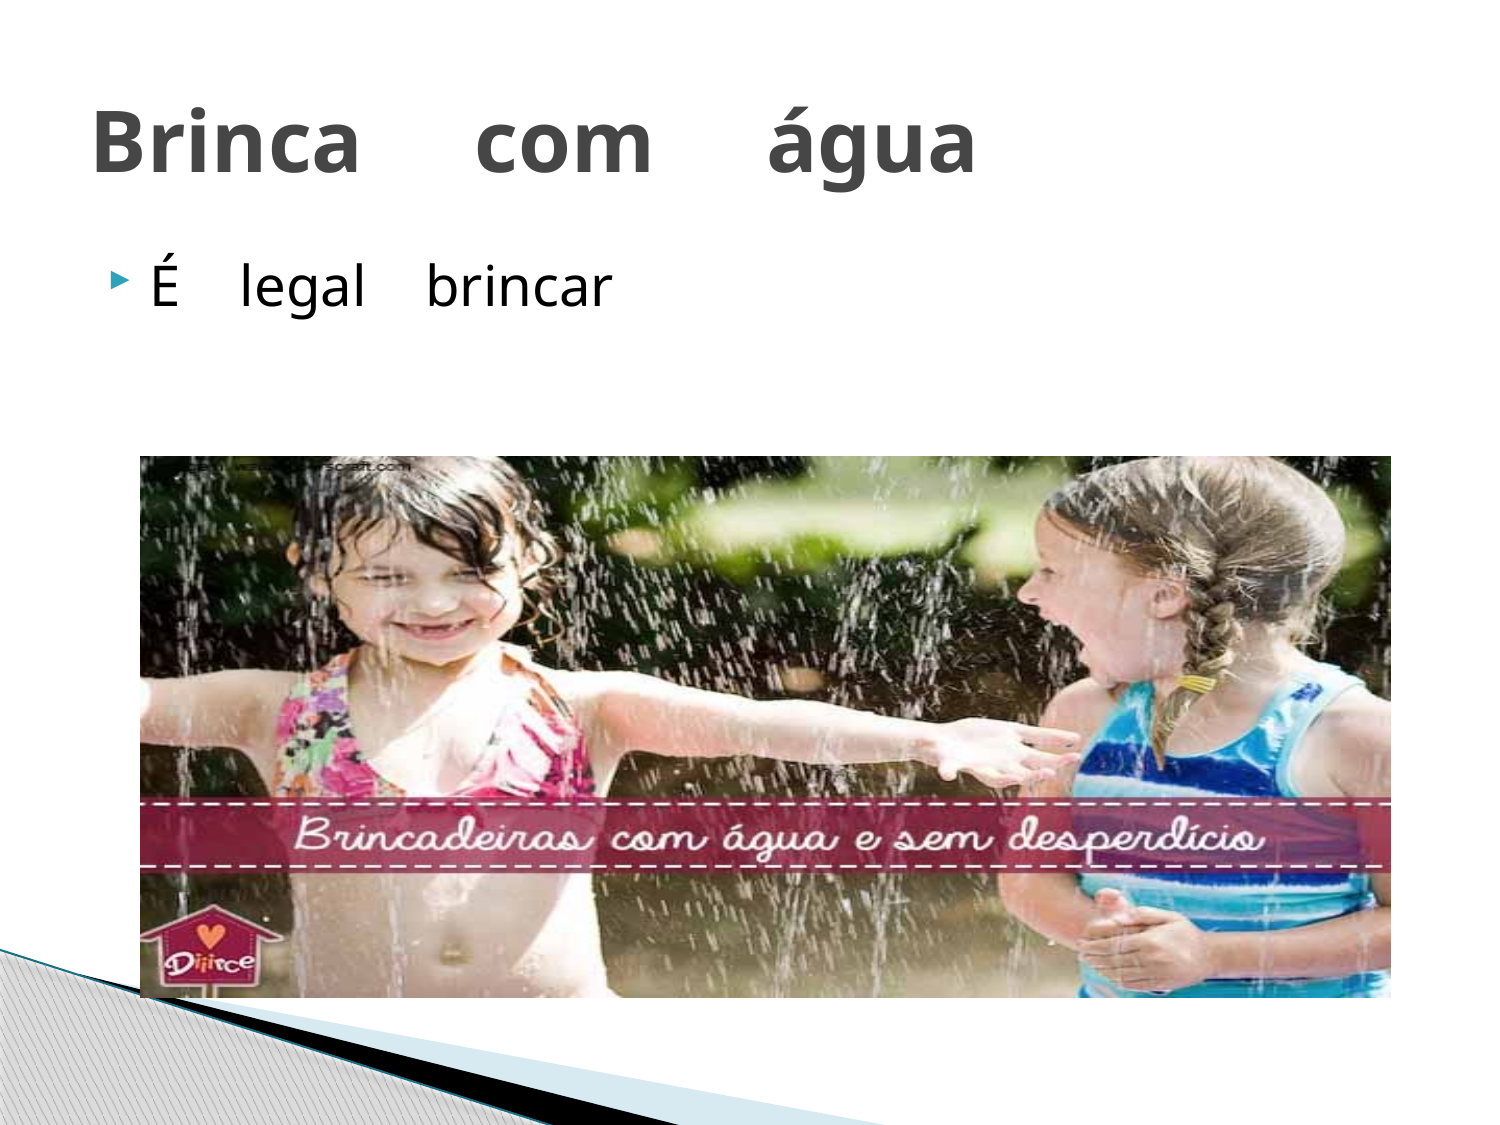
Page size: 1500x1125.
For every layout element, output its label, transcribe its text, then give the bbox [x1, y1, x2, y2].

title Brinca com água [75, 45, 1425, 233]
list É legal brincar [75, 243, 1425, 986]
picture [140, 456, 1391, 998]
